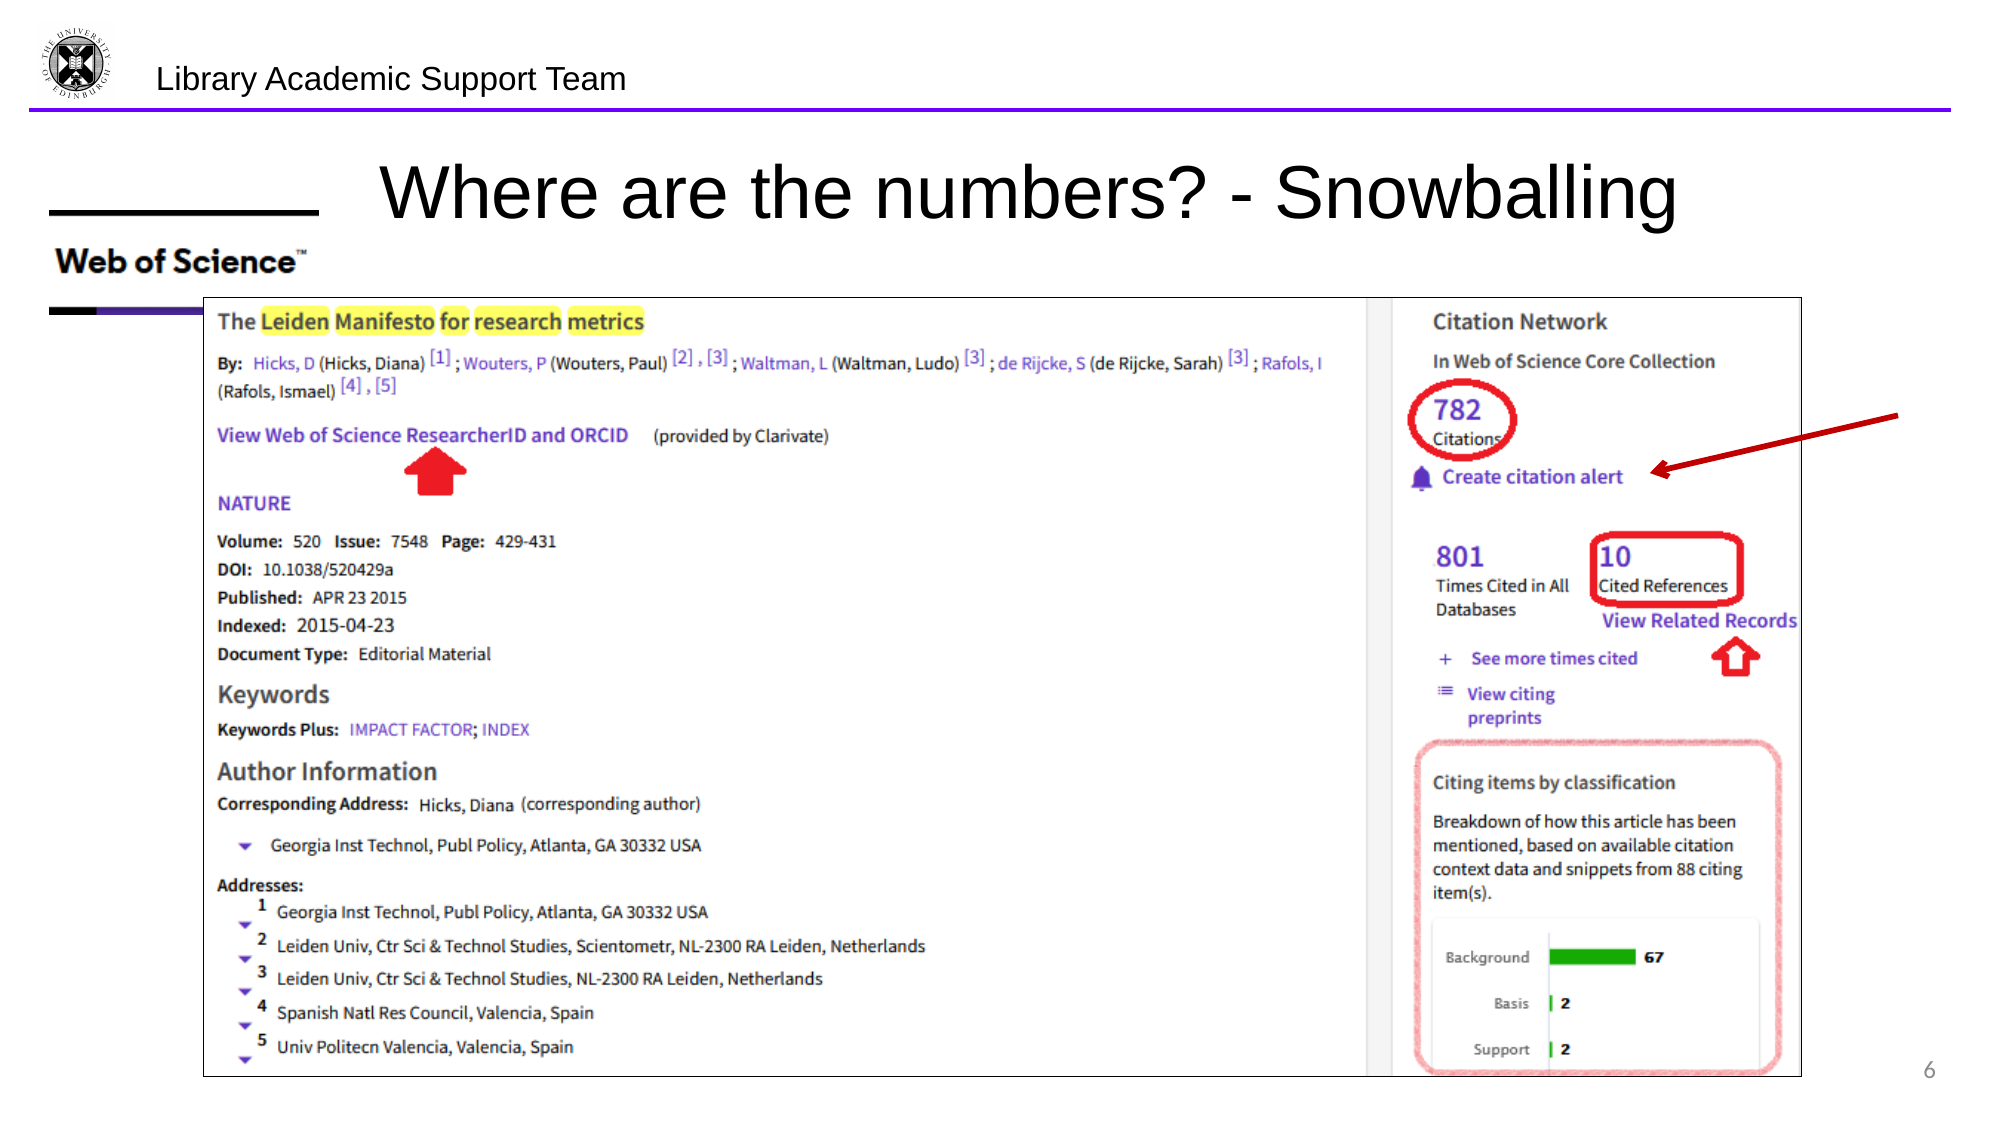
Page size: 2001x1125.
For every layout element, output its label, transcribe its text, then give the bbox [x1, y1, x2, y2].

picture [49, 210, 1802, 1077]
text_box Library Academic Support Team [141, 49, 1650, 105]
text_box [1649, 415, 1898, 474]
title Where are the numbers? - Snowballing [354, 144, 1706, 244]
slide_number 6 [1501, 1038, 1952, 1099]
picture [35, 22, 117, 105]
